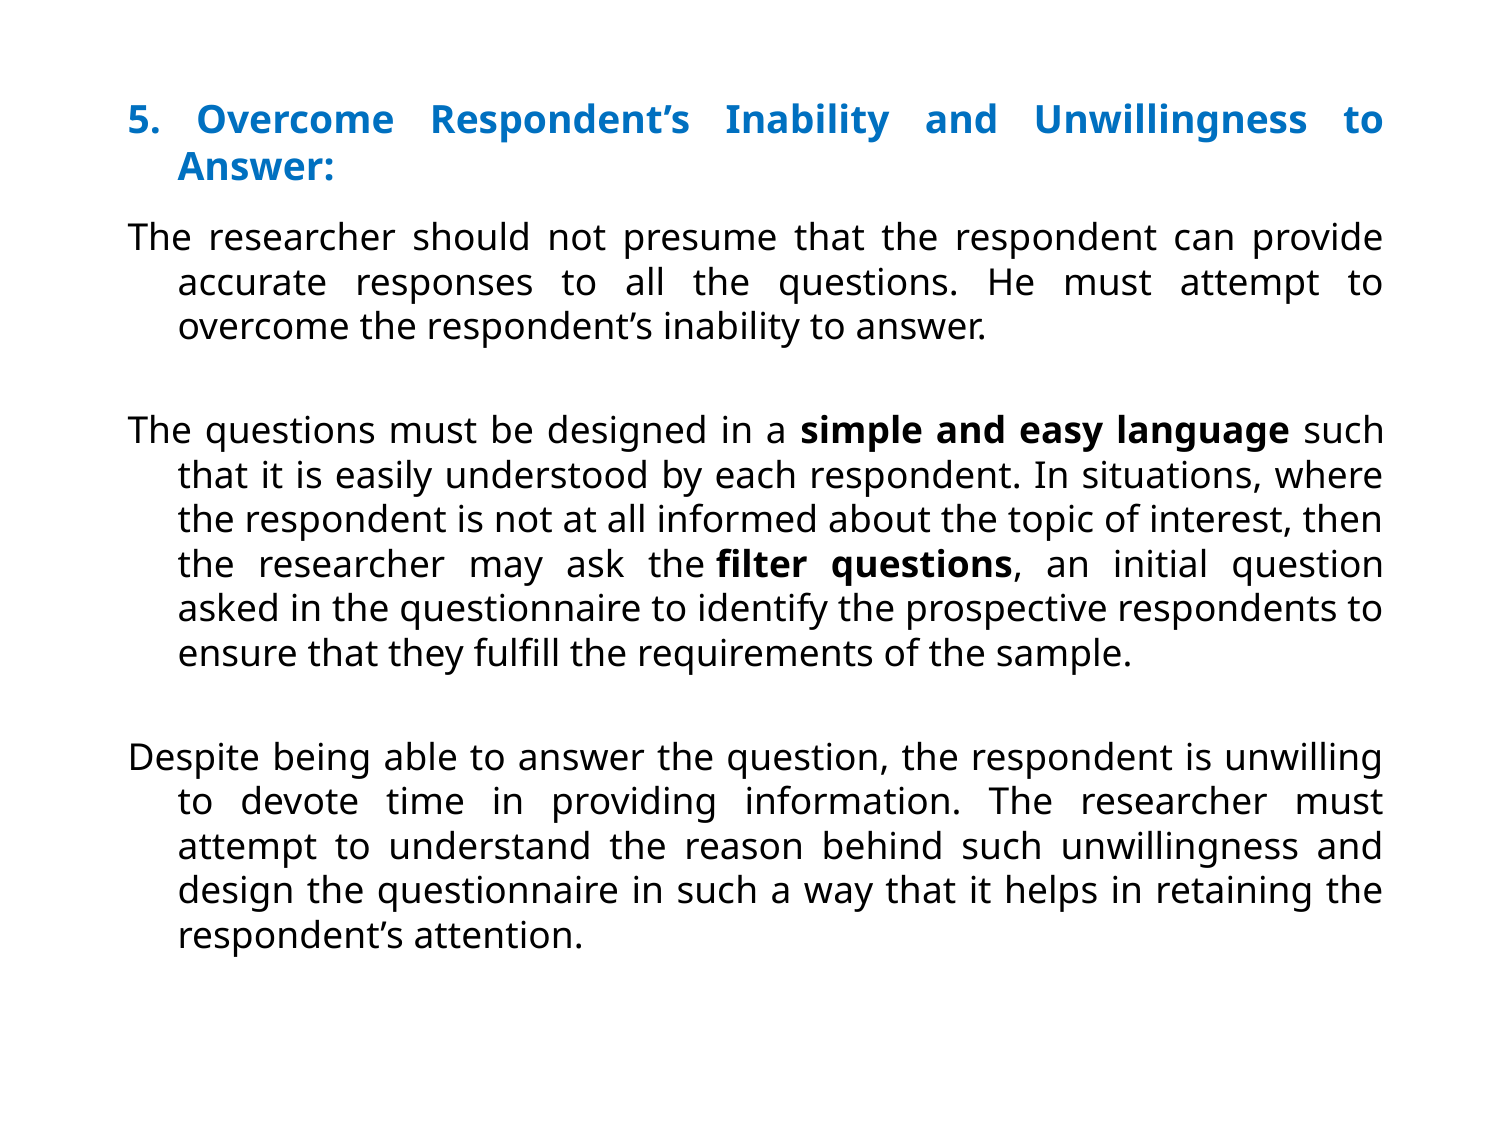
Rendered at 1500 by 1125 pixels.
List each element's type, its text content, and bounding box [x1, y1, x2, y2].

list 5. Overcome Respondent’s Inability and Unwillingness to Answer: The researcher should not presume that the respondent can provide accurate responses to all the questions. He must attempt to overcome the respondent’s inability to answer. The questions must be designed in a simple and easy language such that it is easily understood by each respondent. In situations, where the respondent is not at all informed about the topic of interest, then the researcher may ask the filter questions, an initial question asked in the questionnaire to identify the prospective respondents to ensure that they fulfill the requirements of the sample. Despite being able to answer the question, the respondent is unwilling to devote time in providing information. The researcher must attempt to understand the reason behind such unwillingness and design the questionnaire in such a way that it helps in retaining the respondent’s attention. [112, 87, 1400, 1005]
